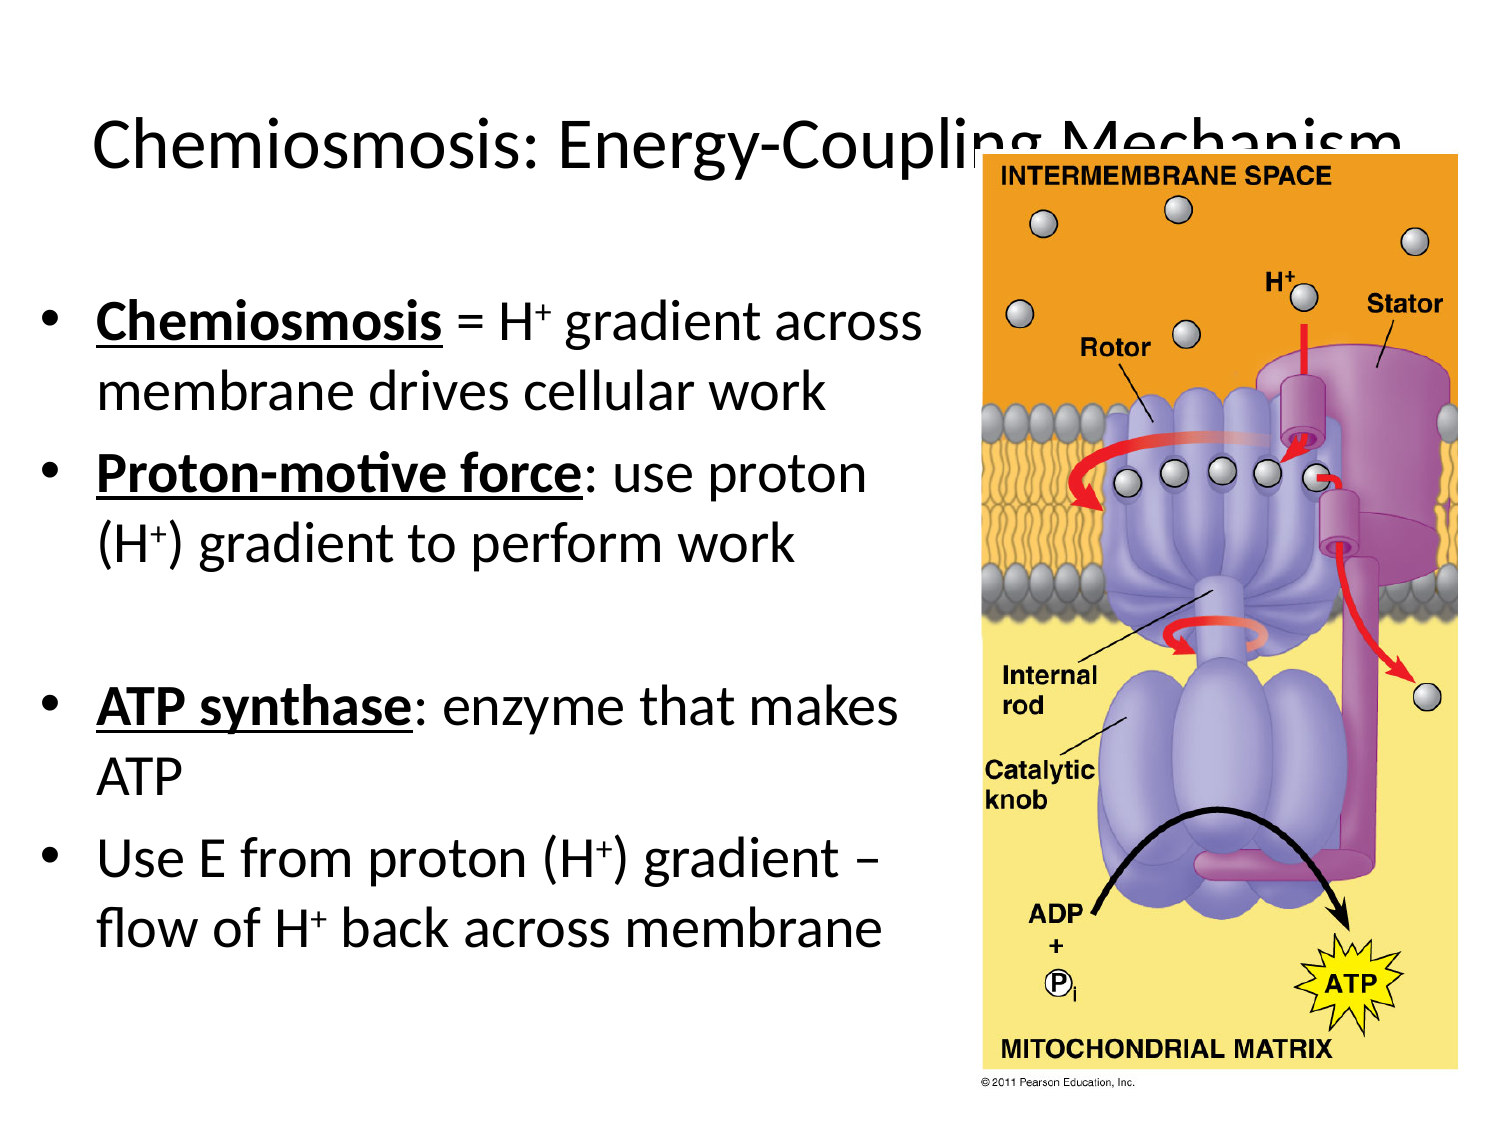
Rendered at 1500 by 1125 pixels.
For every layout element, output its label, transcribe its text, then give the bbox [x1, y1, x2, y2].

picture [974, 149, 1463, 1096]
list Chemiosmosis = H+ gradient across membrane drives cellular work Proton-motive force: use proton (H+) gradient to perform work ATP synthase: enzyme that makes ATP Use E from proton (H+) gradient – flow of H+ back across membrane [24, 275, 969, 1088]
title Chemiosmosis: Energy-Coupling Mechanism [75, 45, 1425, 233]
